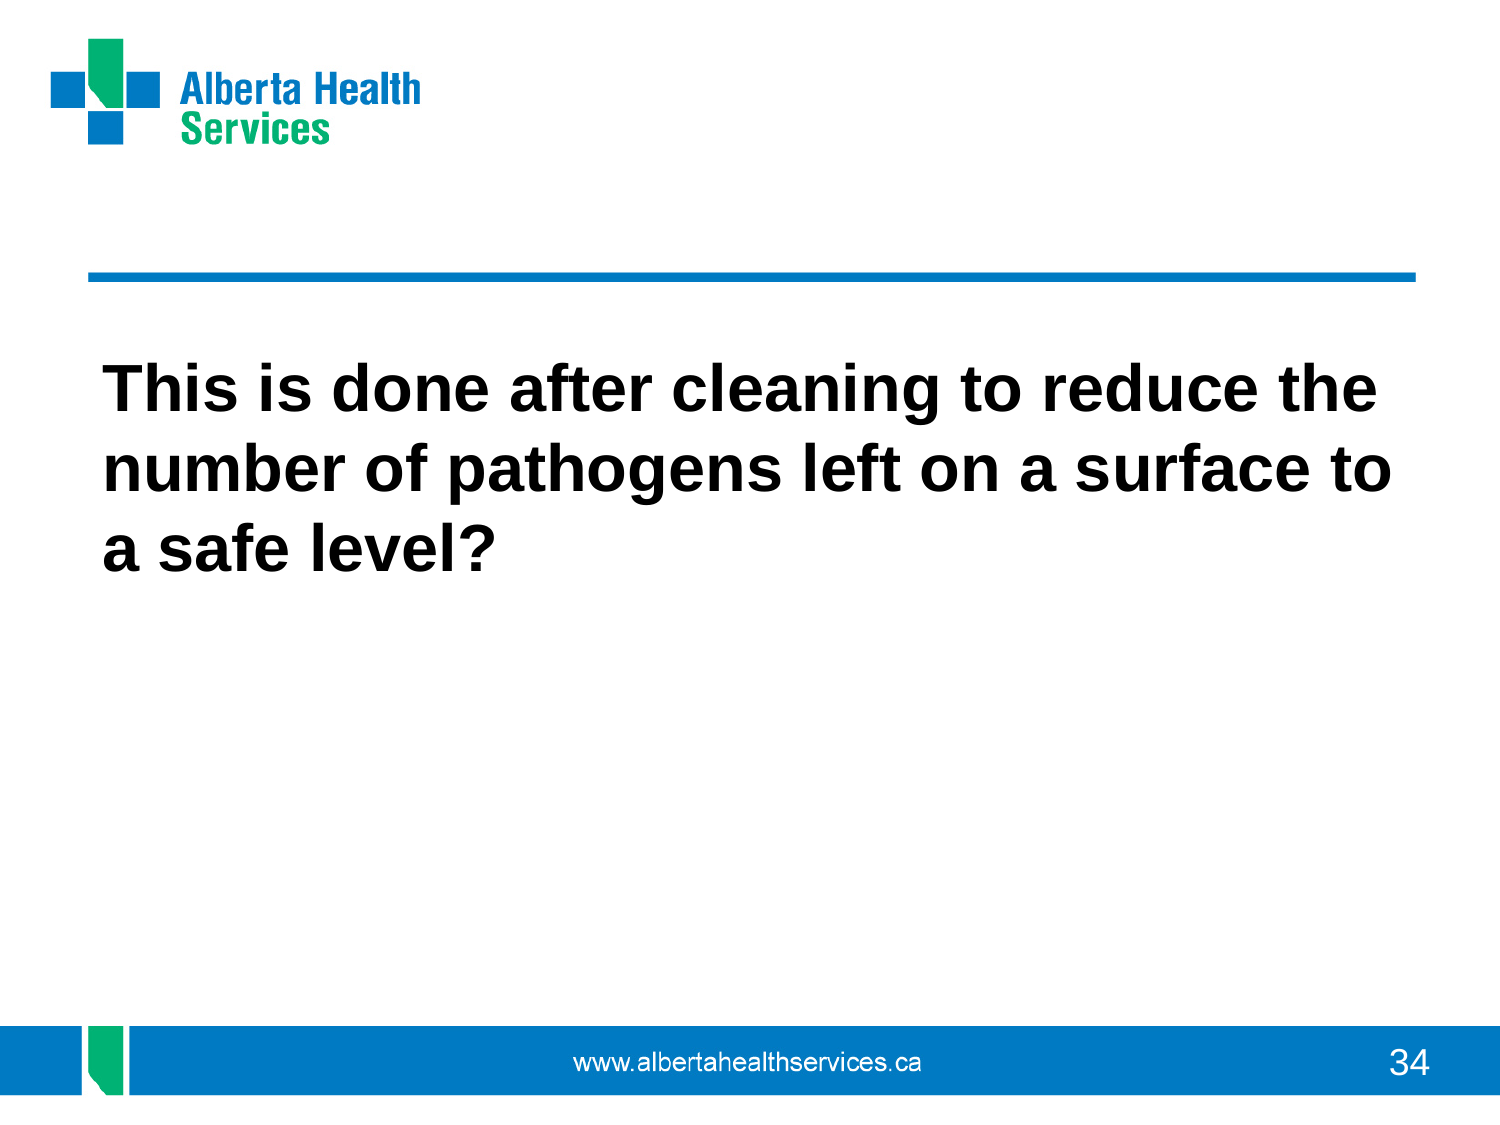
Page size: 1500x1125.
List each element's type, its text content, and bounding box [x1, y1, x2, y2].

picture [0, 21, 1500, 1112]
list This is done after cleaning to reduce the number of pathogens left on a surface to a safe level? [86, 337, 1420, 986]
